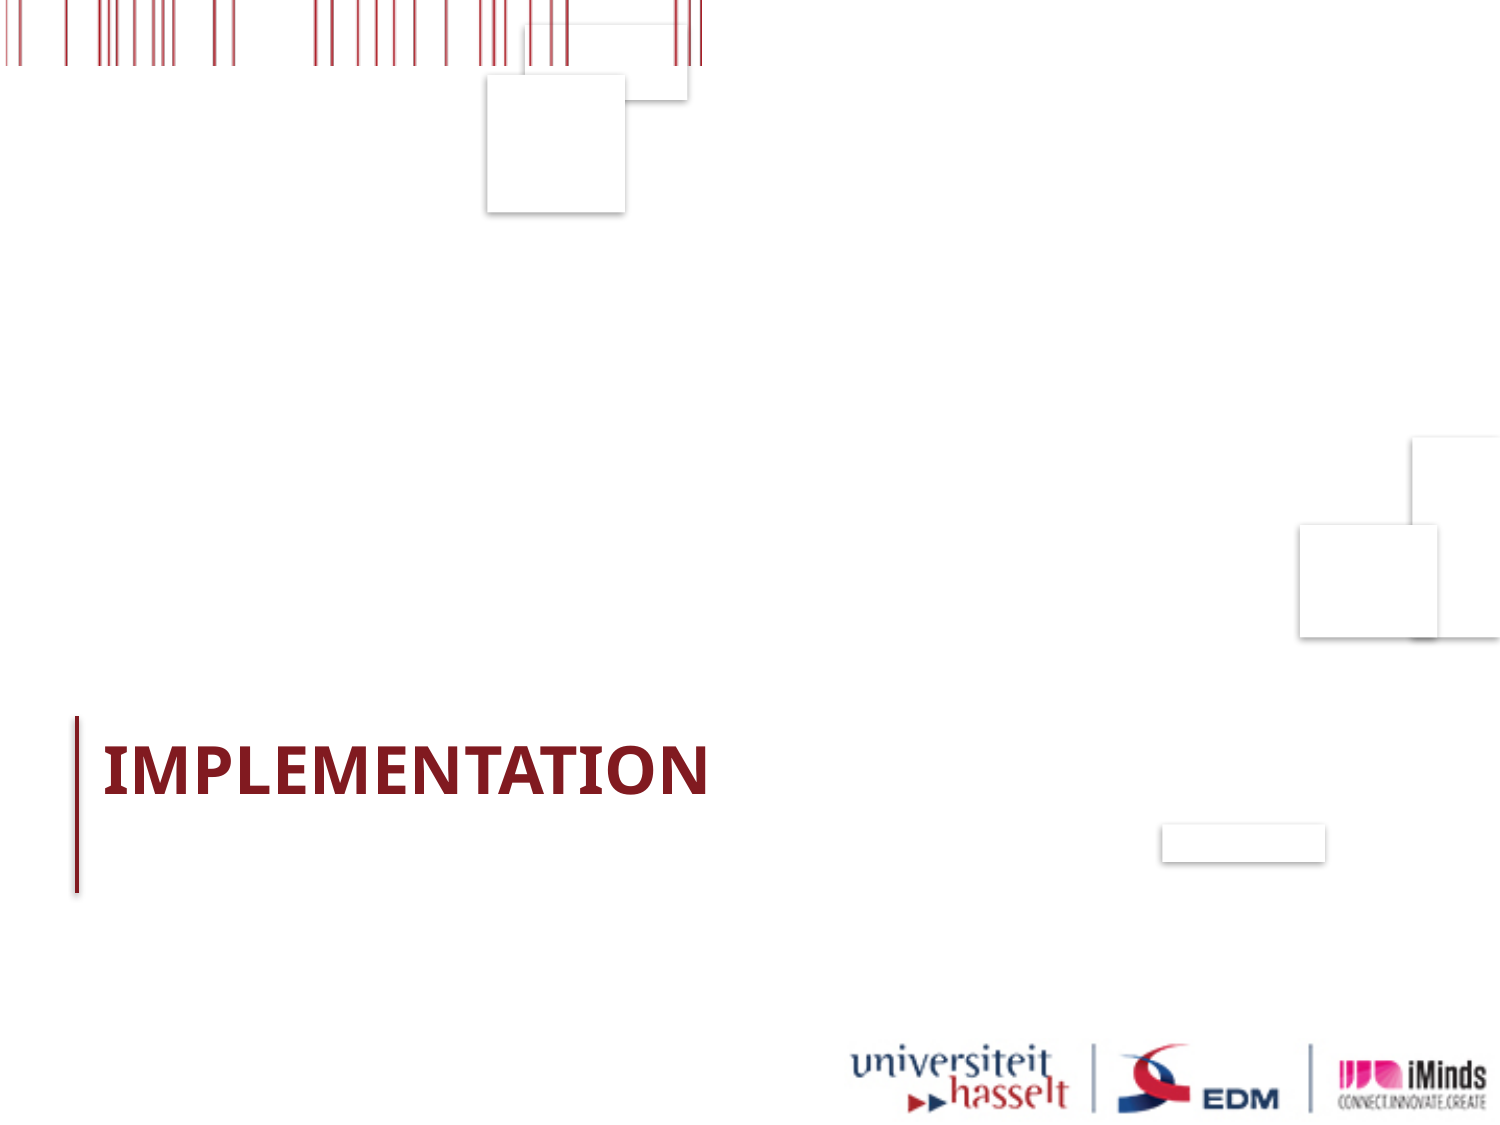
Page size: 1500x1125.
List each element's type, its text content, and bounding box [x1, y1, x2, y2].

picture [5, 0, 702, 66]
title IMPLEMENTATION [88, 716, 1235, 820]
picture [844, 1038, 1495, 1122]
